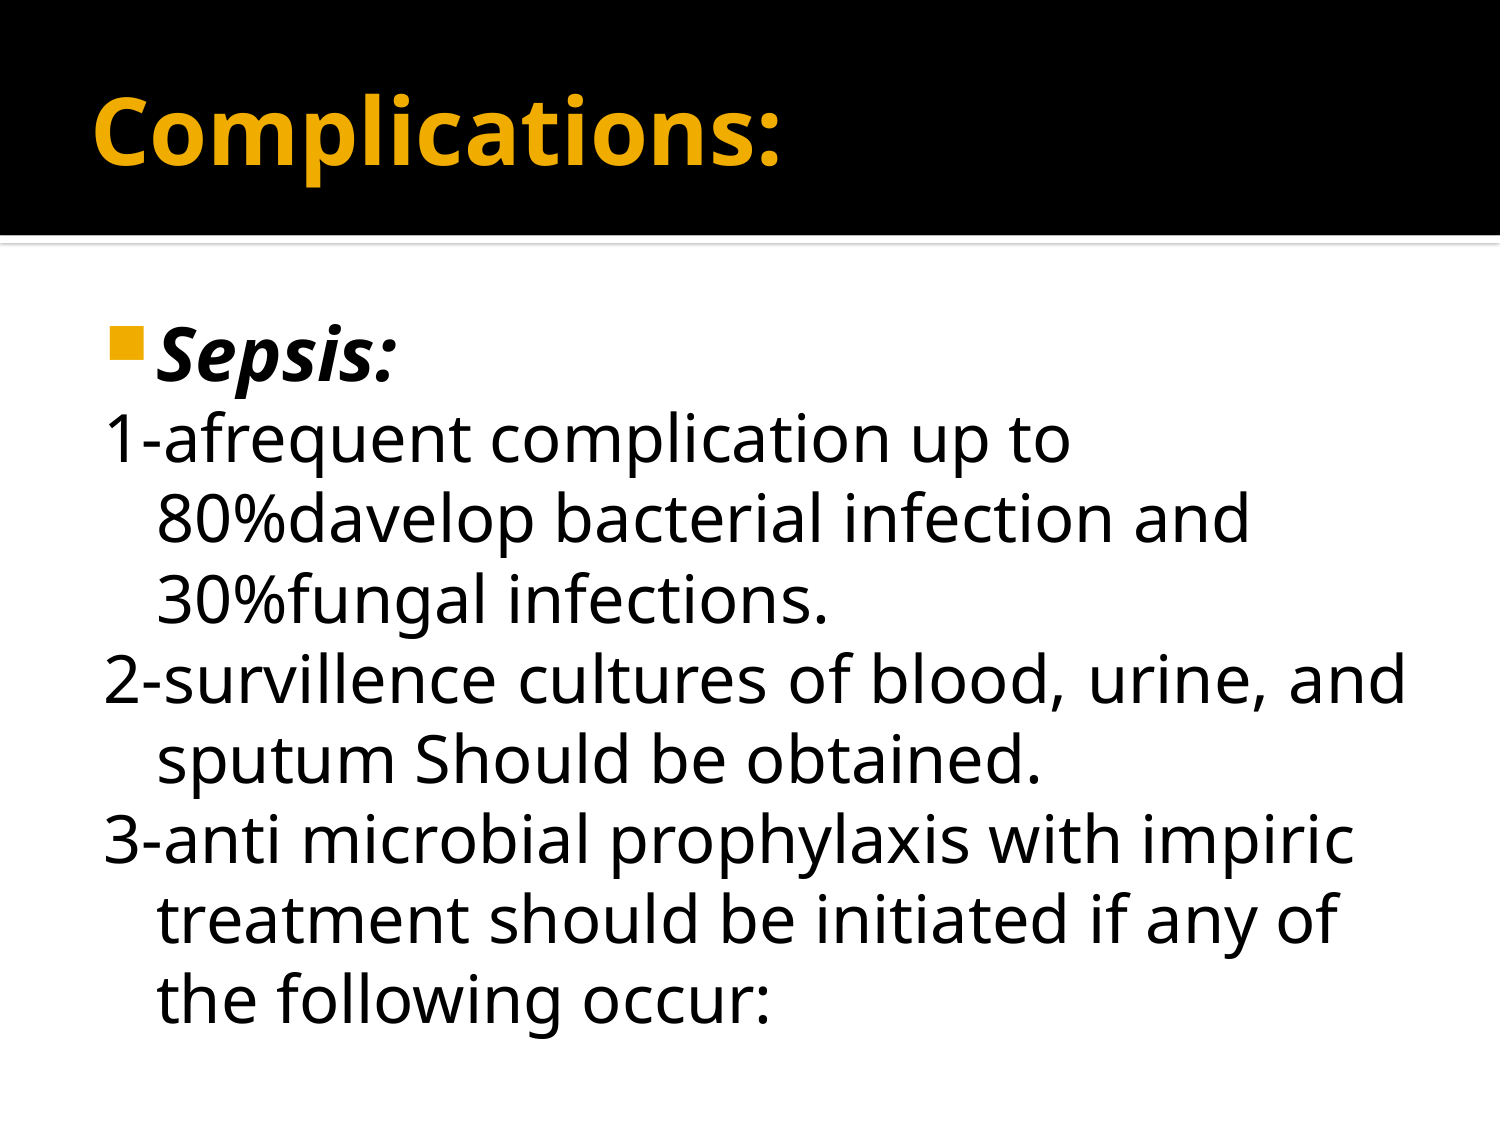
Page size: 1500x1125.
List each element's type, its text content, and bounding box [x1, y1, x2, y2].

list Sepsis: 1-afrequent complication up to 80%davelop bacterial infection and 30%fungal infections. 2-survillence cultures of blood, urine, and sputum Should be obtained. 3-anti microbial prophylaxis with impiric treatment should be initiated if any of the following occur: [75, 291, 1425, 1050]
title Complications: [75, 25, 1425, 231]
